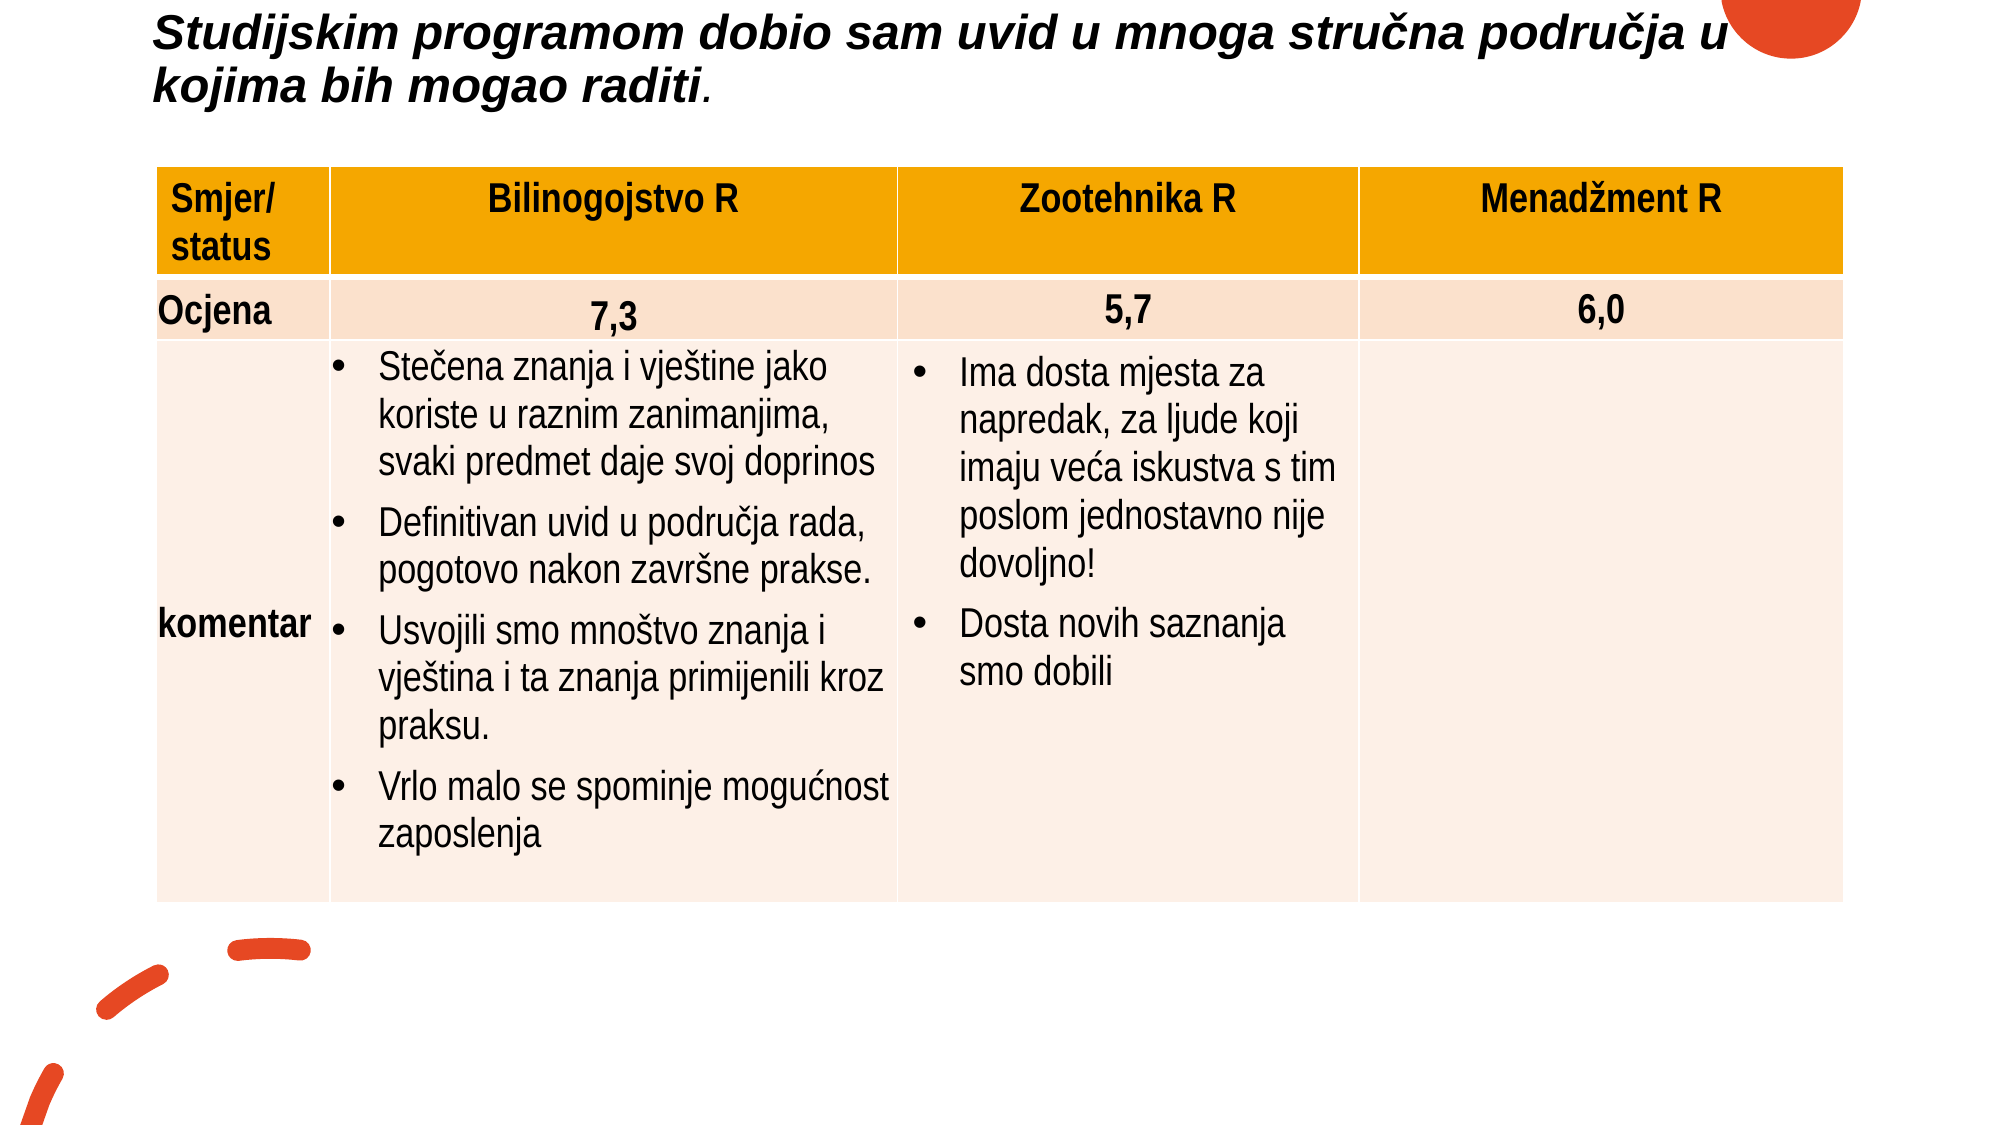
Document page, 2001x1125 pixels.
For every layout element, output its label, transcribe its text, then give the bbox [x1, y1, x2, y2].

table_cell Stečena znanja i vještine jako koriste u raznim zanimanjima, svaki predmet daje svoj doprinos Definitivan uvid u područja rada, pogotovo nakon završne prakse. Usvojili smo mnoštvo znanja i vještina i ta znanja primijenili kroz praksu. Vrlo malo se spominje mogućnost zaposlenja [331, 341, 897, 902]
table_header Bilinogojstvo R [331, 167, 897, 274]
table_cell Ima dosta mjesta za napredak, za ljude koji imaju veća iskustva s tim poslom jednostavno nije dovoljno! Dosta novih saznanja smo dobili [898, 341, 1358, 902]
table_cell Ocjena [157, 280, 329, 339]
table_cell komentar [157, 341, 329, 902]
table_cell [1360, 341, 1843, 902]
table_header Menadžment R [1360, 167, 1843, 274]
table_cell 5,7 [898, 280, 1358, 339]
table_header Zootehnika R [898, 167, 1358, 274]
table_cell 7,3 [331, 280, 897, 339]
table_cell 6,0 [1360, 280, 1843, 339]
table_header Smjer/ status [157, 167, 329, 274]
title Studijskim programom dobio sam uvid u mnoga stručna područja u kojima bih mogao raditi. [137, 0, 1863, 121]
